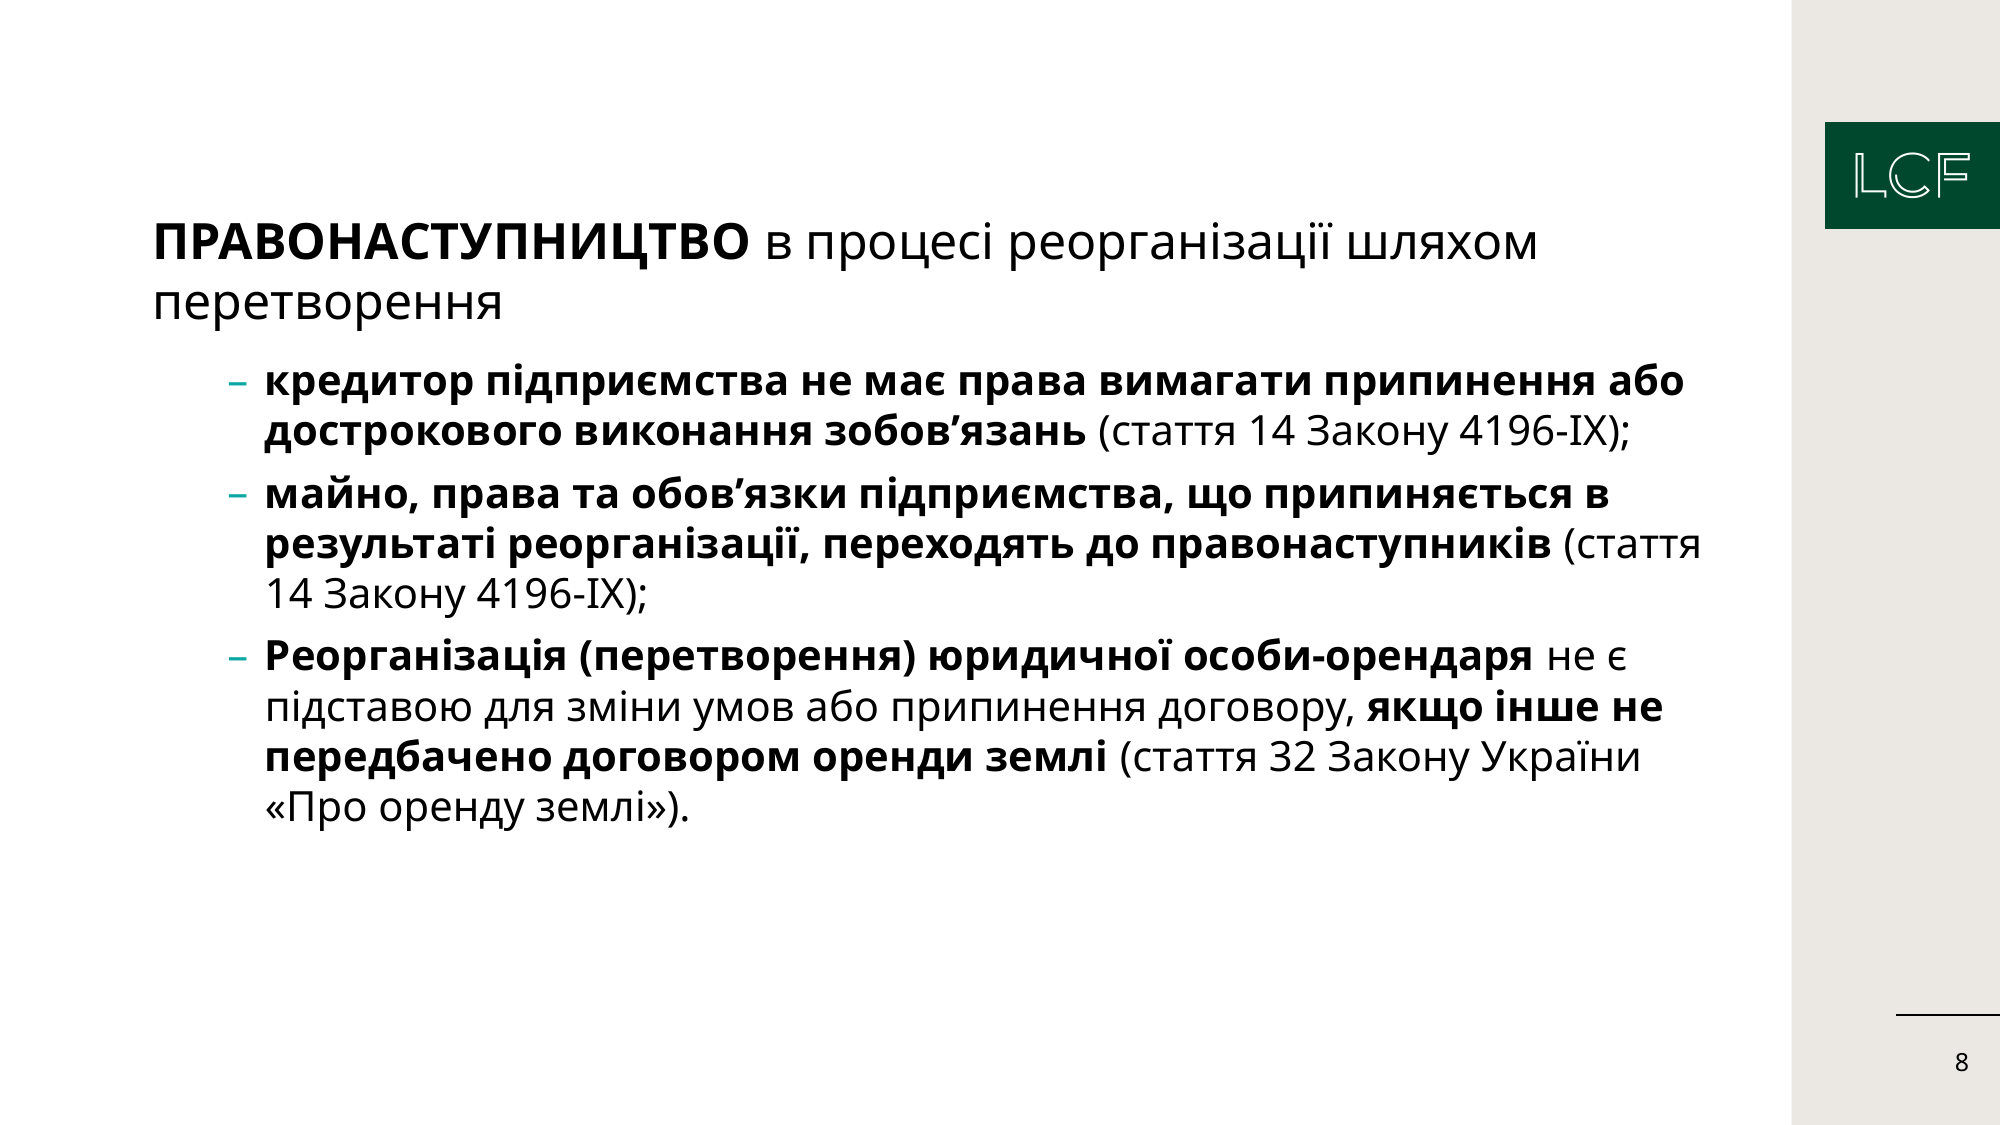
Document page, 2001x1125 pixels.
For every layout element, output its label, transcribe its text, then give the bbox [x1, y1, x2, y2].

picture [1825, 122, 2000, 229]
list ПРАВОНАСТУПНИЦТВО в процесі реорганізації шляхом перетворення кредитор підприємства не має права вимагати припинення або дострокового виконання зобов’язань (стаття 14 Закону 4196-IX); майно, права та обов’язки підприємства, що припиняється в результаті реорганізації, переходять до правонаступників (стаття 14 Закону 4196-IX); Реорганізація (перетворення) юридичної особи-орендаря не є підставою для зміни умов або припинення договору, якщо інше не передбачено договором оренди землі (стаття 32 Закону України «Про оренду землі»). [137, 59, 1740, 1014]
